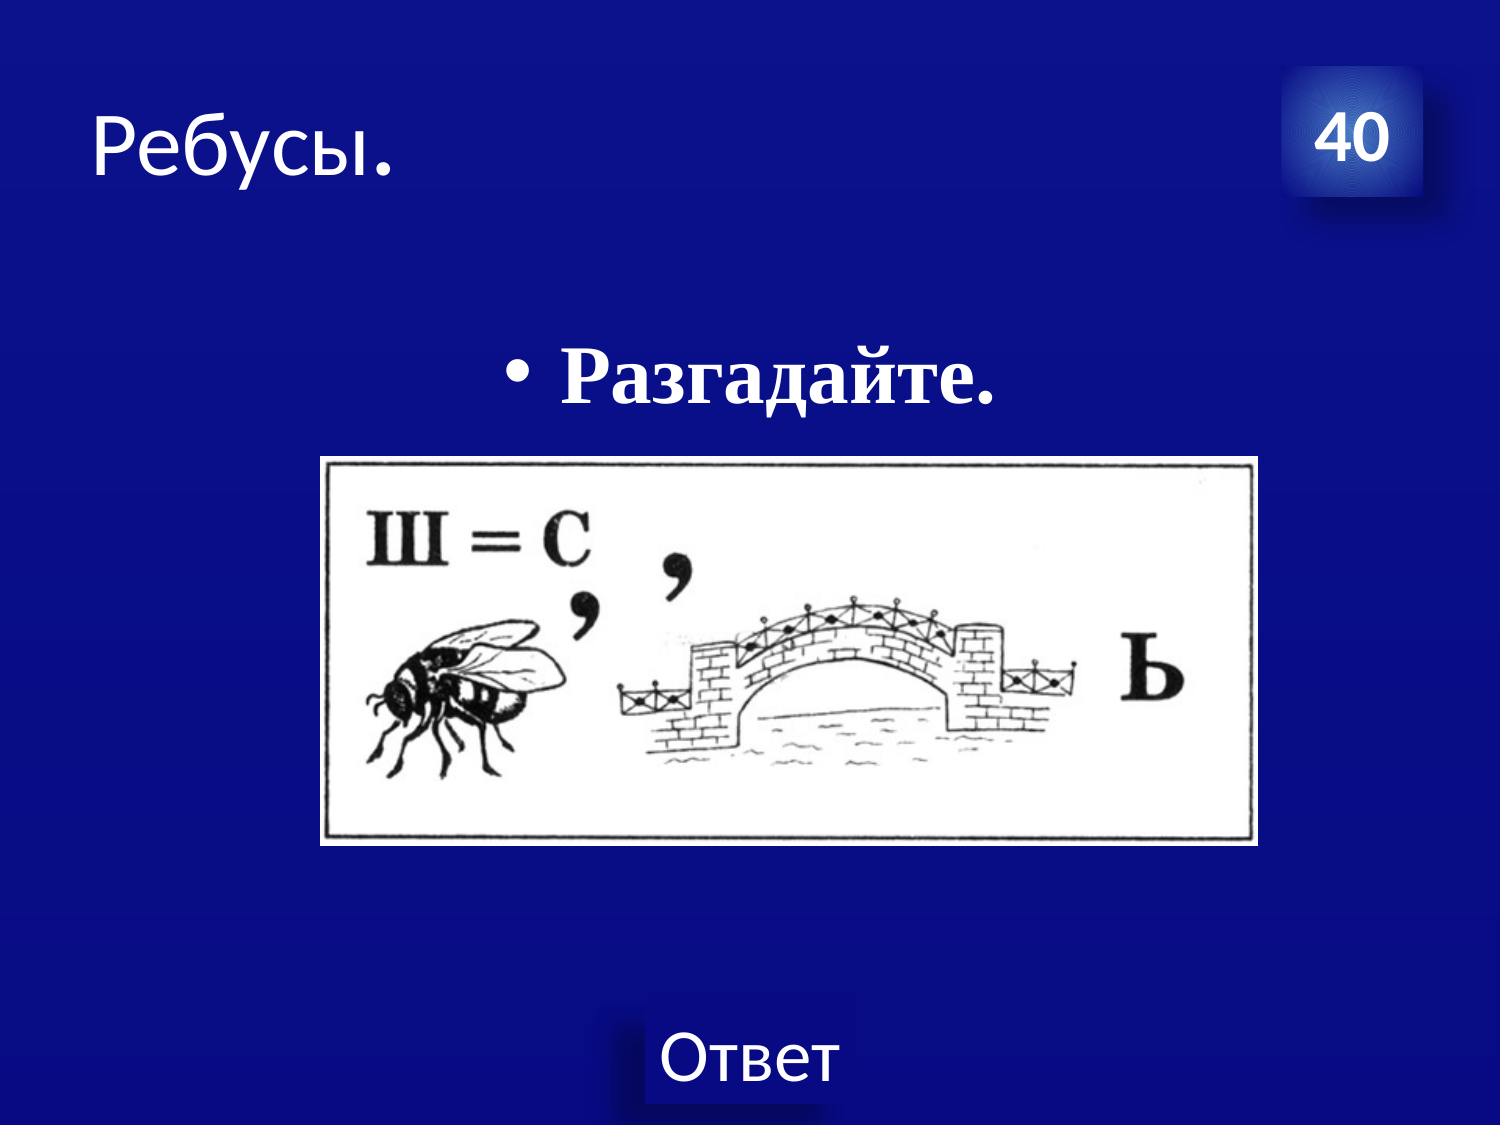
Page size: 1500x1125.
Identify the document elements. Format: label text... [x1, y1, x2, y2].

text_box 40 [1279, 64, 1425, 198]
picture [320, 455, 1259, 846]
title Ребусы. [75, 45, 1258, 233]
list Разгадайте. [75, 262, 1425, 1000]
